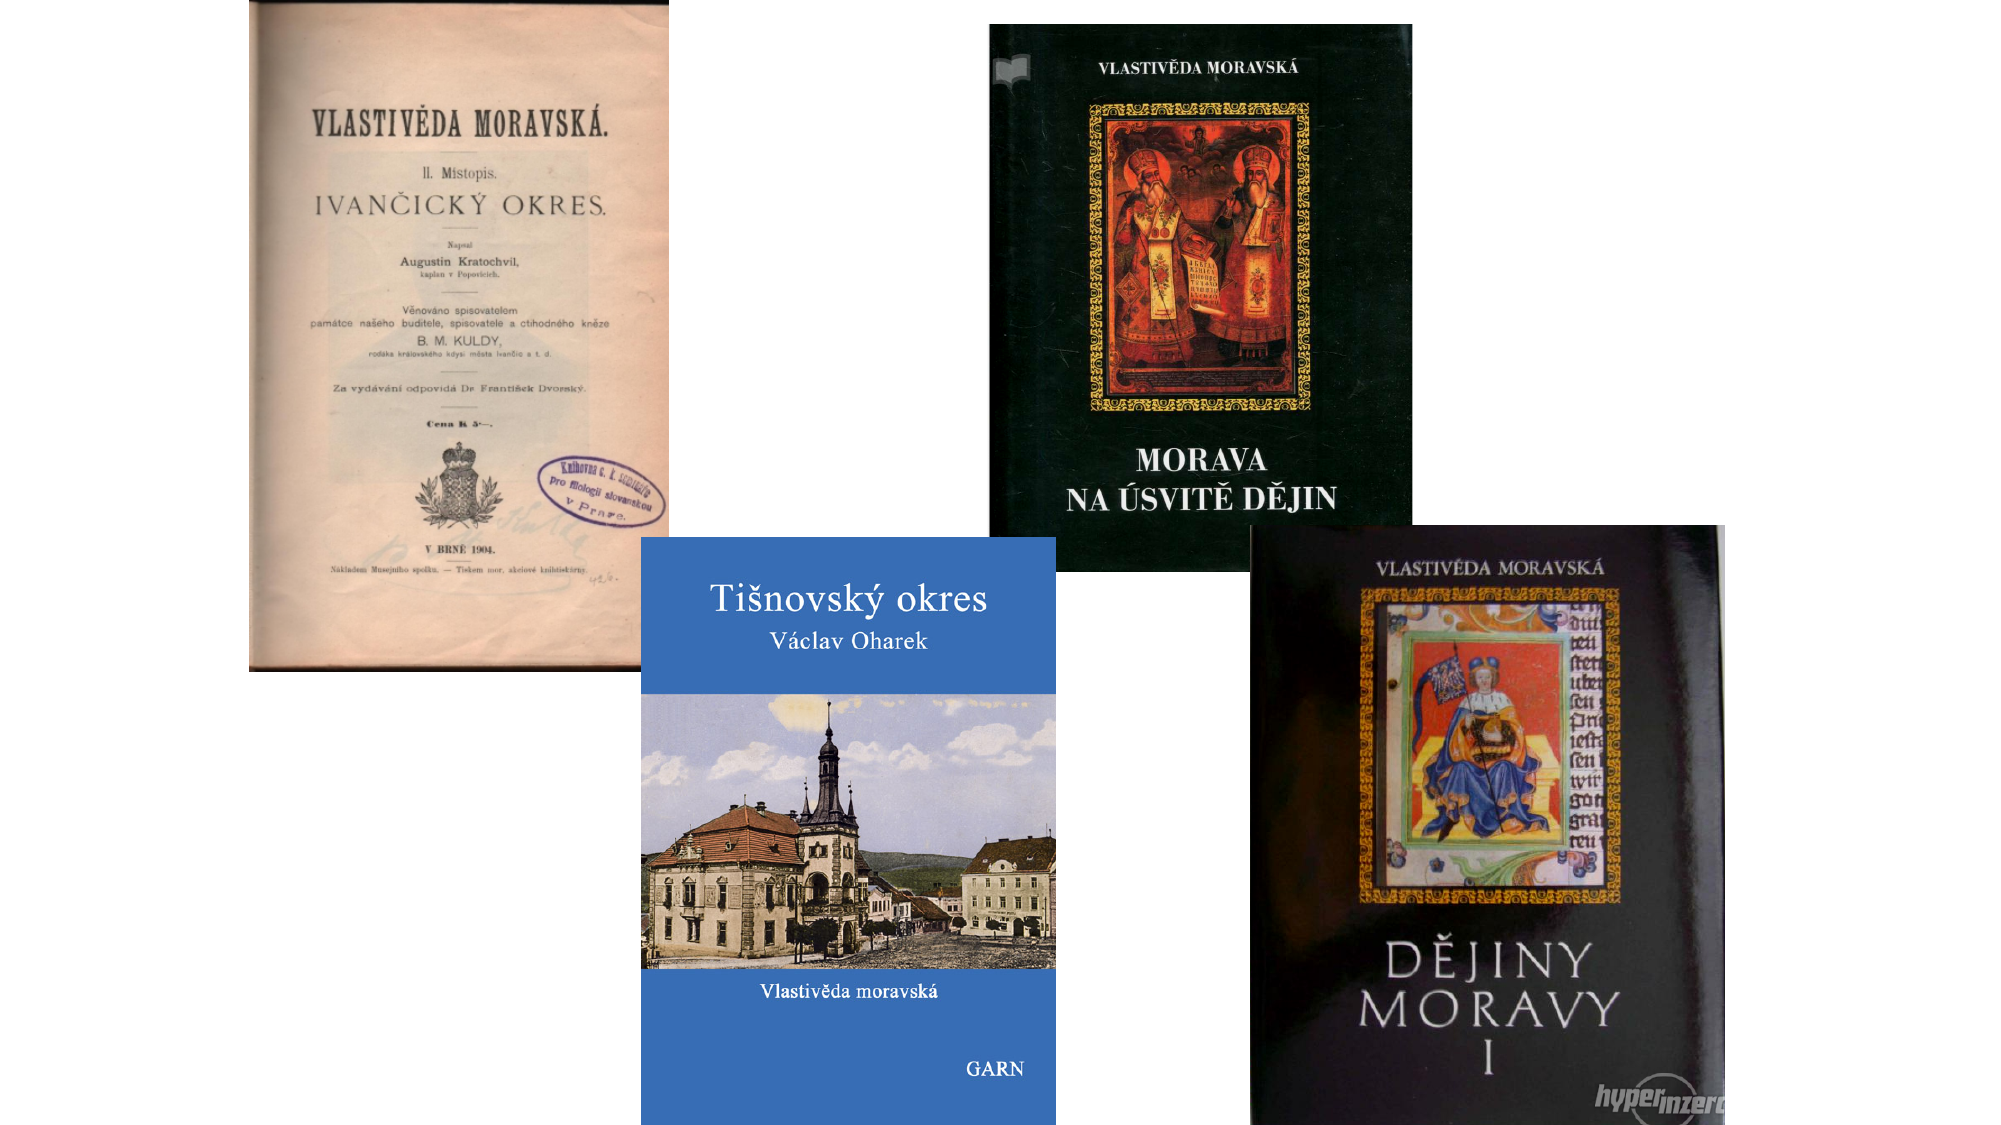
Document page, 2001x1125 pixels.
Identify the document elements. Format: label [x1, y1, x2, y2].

picture [249, 0, 1725, 1125]
